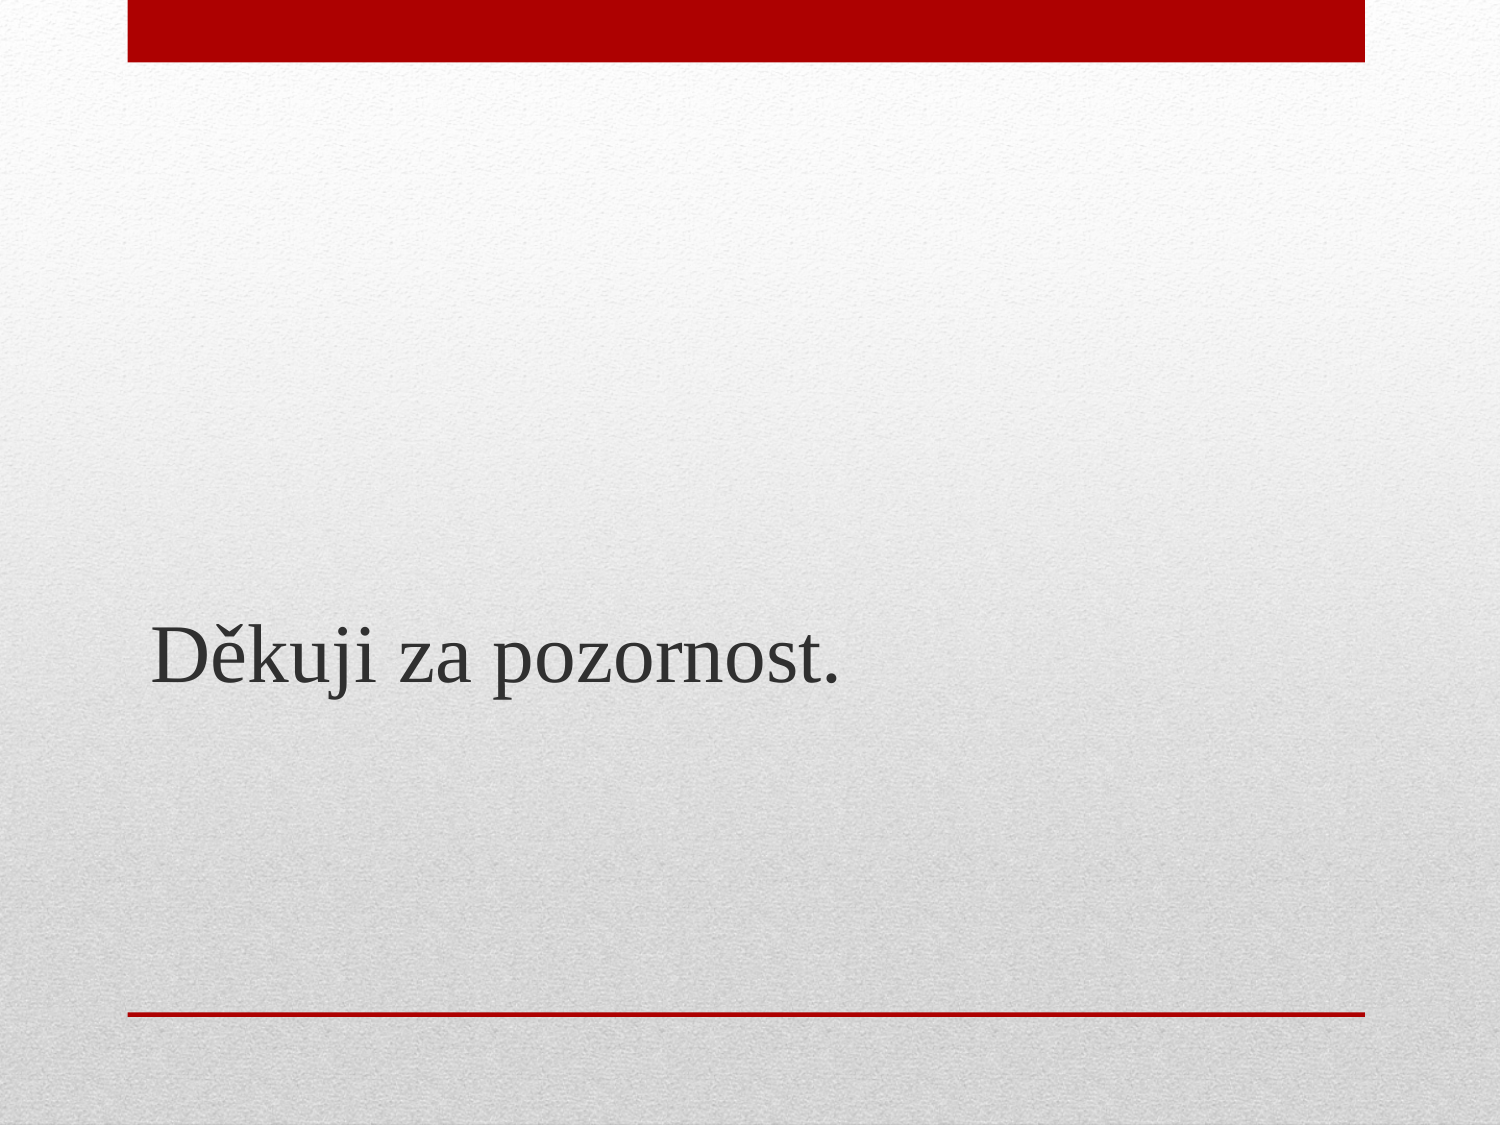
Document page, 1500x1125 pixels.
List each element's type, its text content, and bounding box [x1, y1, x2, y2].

list Děkuji za pozornost. [135, 326, 1376, 1035]
